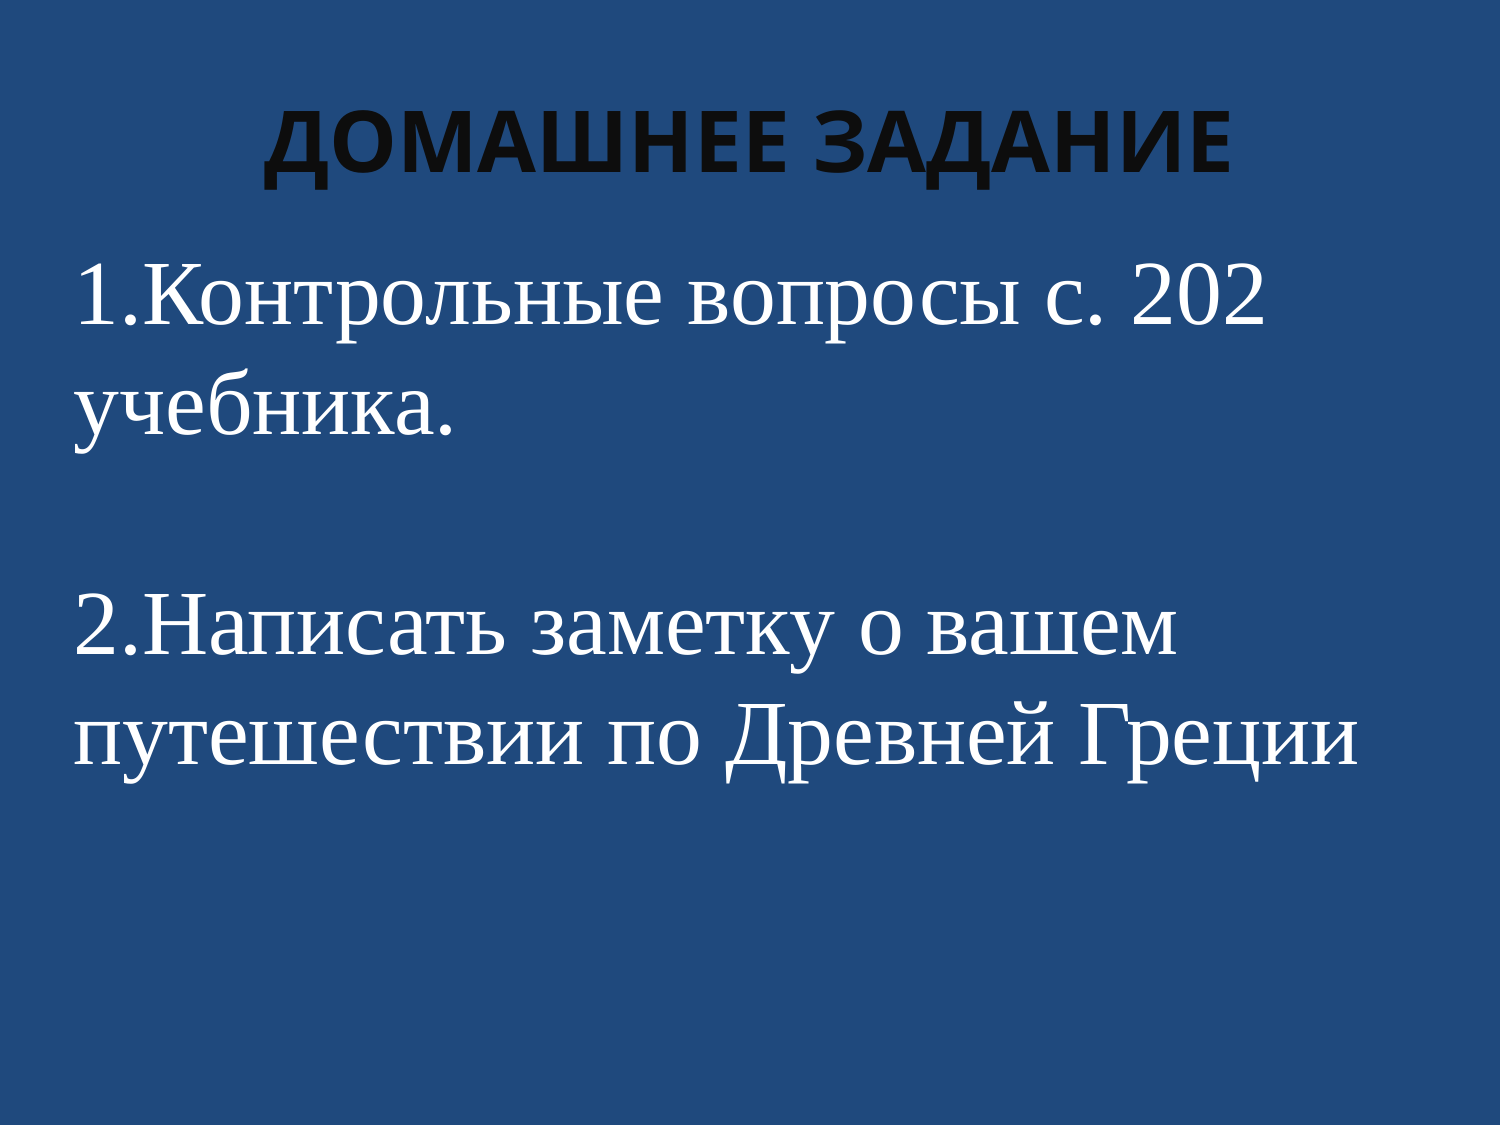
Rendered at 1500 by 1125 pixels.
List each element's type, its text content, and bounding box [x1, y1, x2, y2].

title ДОМАШНЕЕ ЗАДАНИЕ [75, 45, 1425, 225]
text_box 1.Контрольные вопросы с. 202 учебника. 2.Написать заметку о вашем путешествии по Древней Греции [58, 225, 1500, 791]
